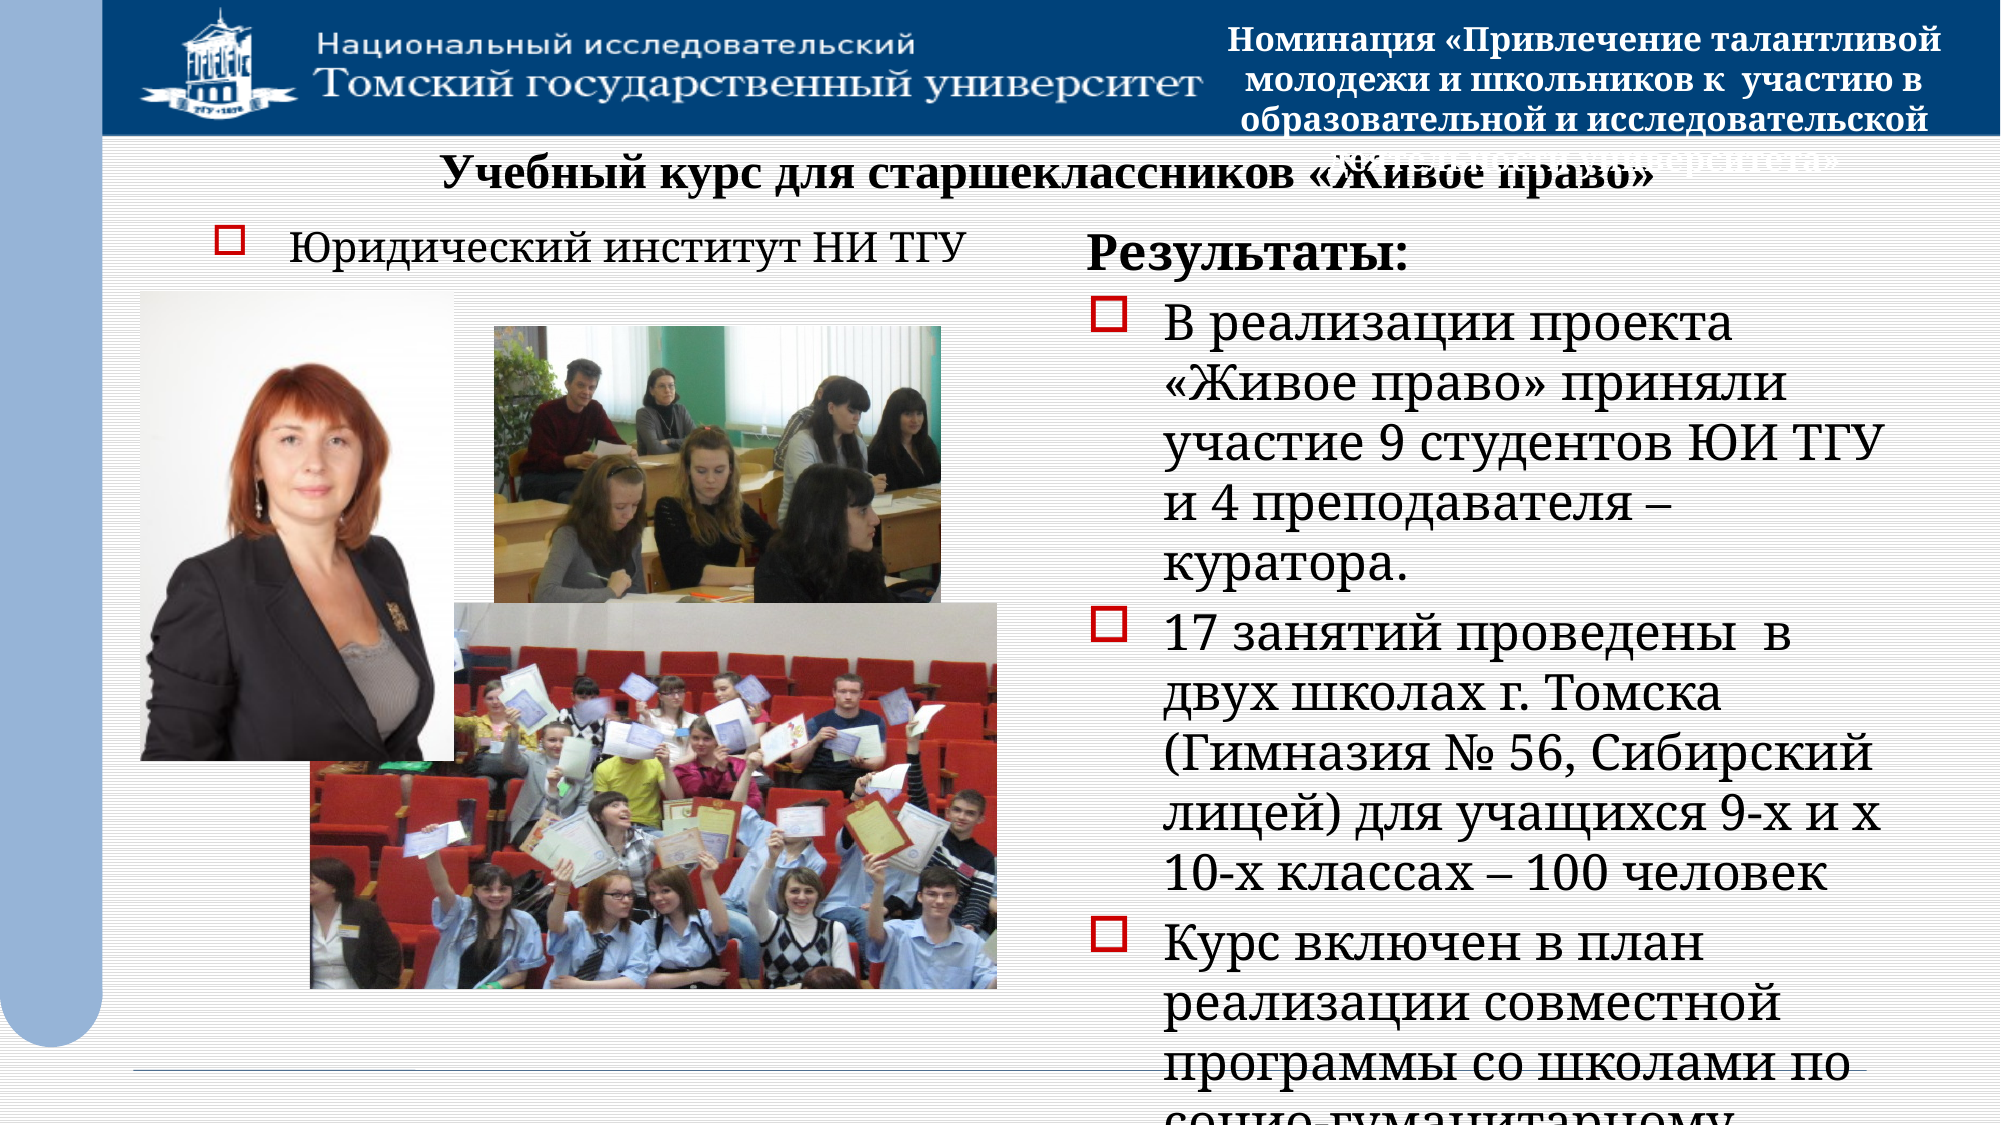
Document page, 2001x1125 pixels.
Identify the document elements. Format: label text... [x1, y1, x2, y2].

picture [140, 291, 998, 990]
text_box Номинация «Привлечение талантливой молодежи и школьников к участию в образовательной и исследовательской деятельности университета» [1189, 11, 1981, 186]
text_box Результаты: В реализации проекта «Живое право» приняли участие 9 студентов ЮИ ТГУ и 4 преподавателя – куратора. 17 занятий проведены в двух школах г. Томска (Гимназия № 56, Сибирский лицей) для учащихся 9-х и х 10-х классах – 100 человек Курс включен в план реализации совместной программы со школами по социо-гуманитарному направлению [1072, 213, 1911, 1071]
title Учебный курс для старшеклассников «Живое право» [72, 131, 1873, 290]
picture [103, 0, 2001, 136]
list Юридический институт НИ ТГУ [196, 213, 1036, 957]
